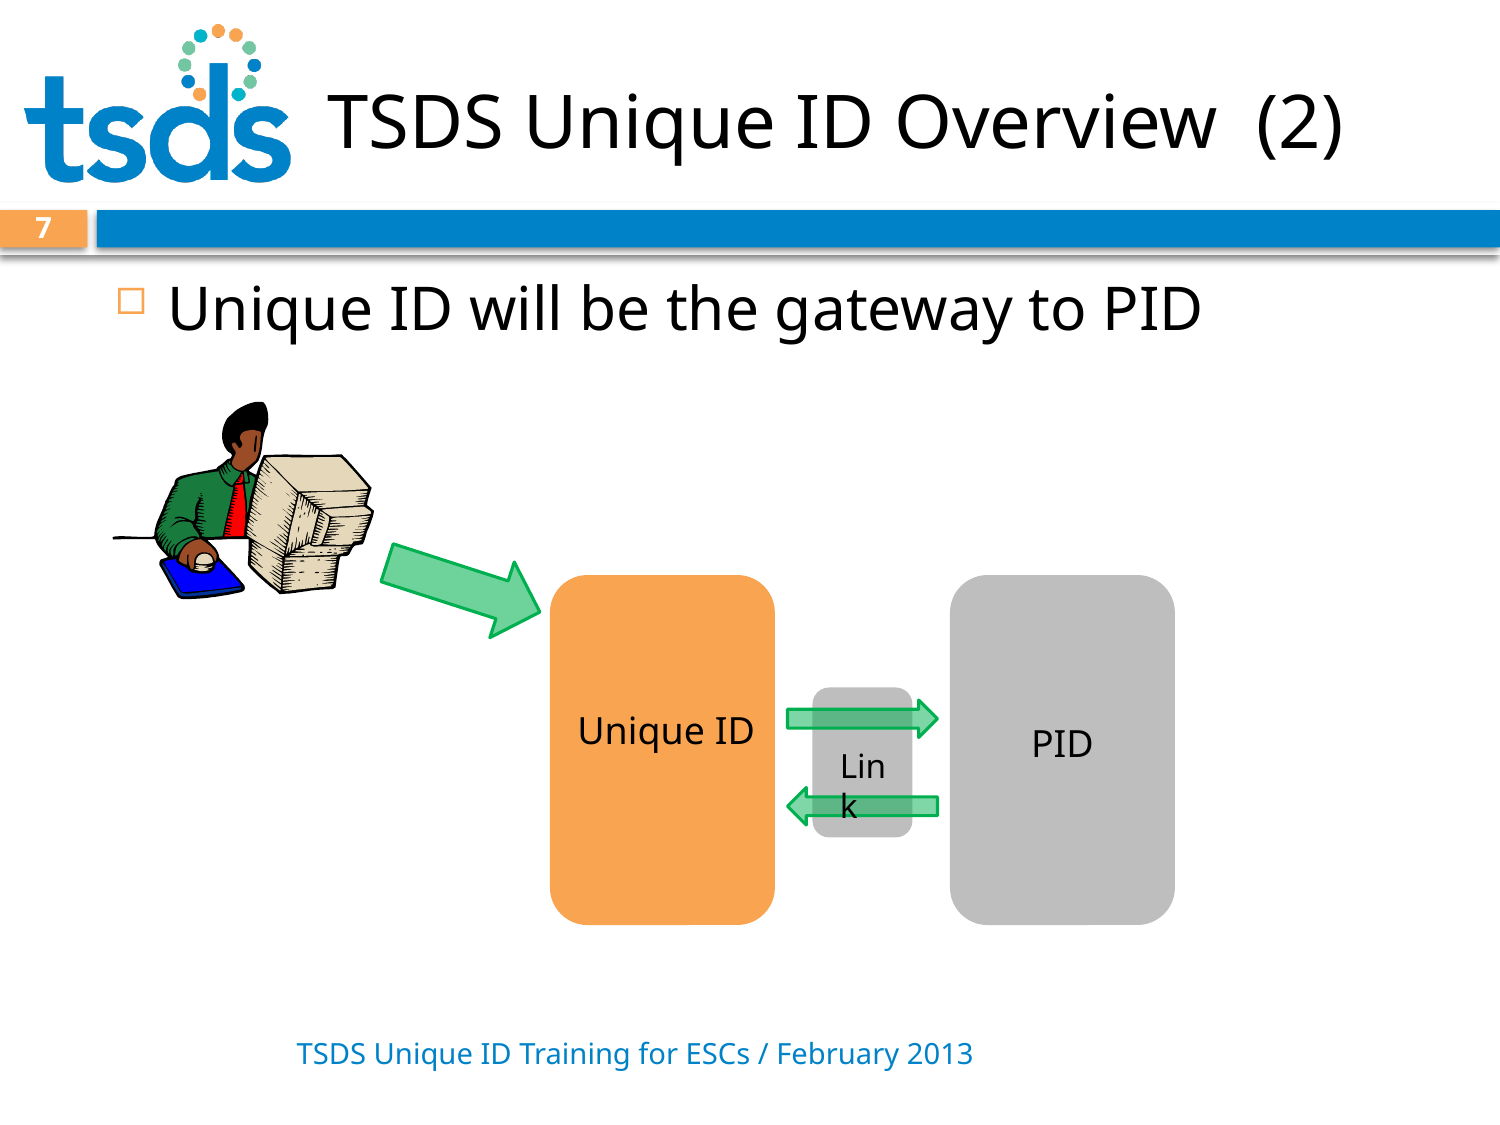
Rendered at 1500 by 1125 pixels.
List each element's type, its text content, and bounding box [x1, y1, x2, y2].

list Unique ID will be the gateway to PID [100, 262, 1438, 1000]
picture [112, 399, 375, 600]
text_box [379, 542, 542, 640]
footer TSDS Unique ID Training for ESCs / February 2013 [99, 1024, 990, 1085]
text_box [549, 574, 1176, 926]
picture [24, 24, 291, 191]
title TSDS Unique ID Overview (2) [312, 37, 1438, 200]
slide_number 7 [0, 208, 88, 249]
